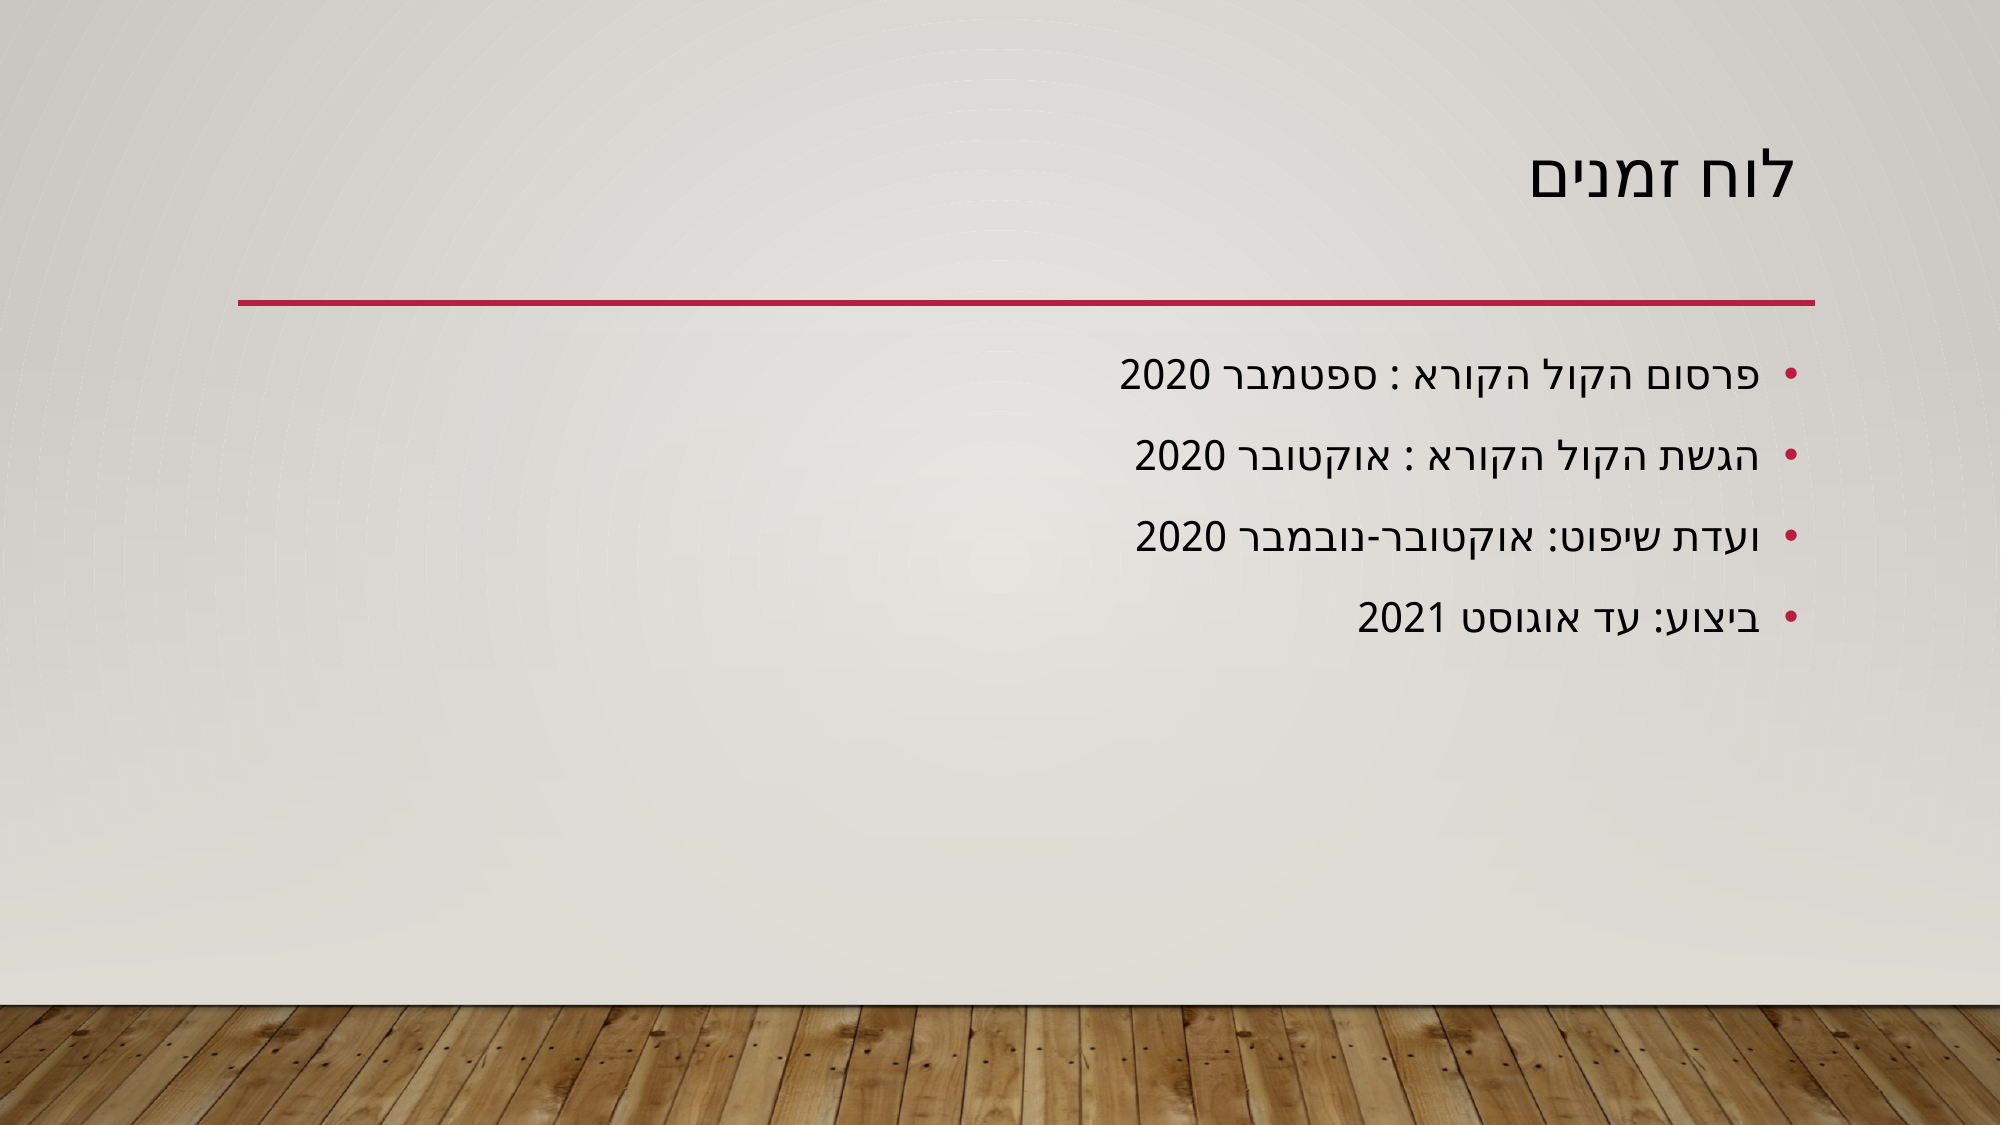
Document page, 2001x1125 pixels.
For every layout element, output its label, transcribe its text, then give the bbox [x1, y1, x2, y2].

picture [0, 1005, 2000, 1125]
title לוח זמנים [238, 131, 1814, 305]
list פרסום הקול הקורא : ספטמבר 2020 הגשת הקול הקורא : אוקטובר 2020 ועדת שיפוט: אוקטובר-נובמבר 2020 ביצוע: עד אוגוסט 2021 [238, 330, 1814, 897]
